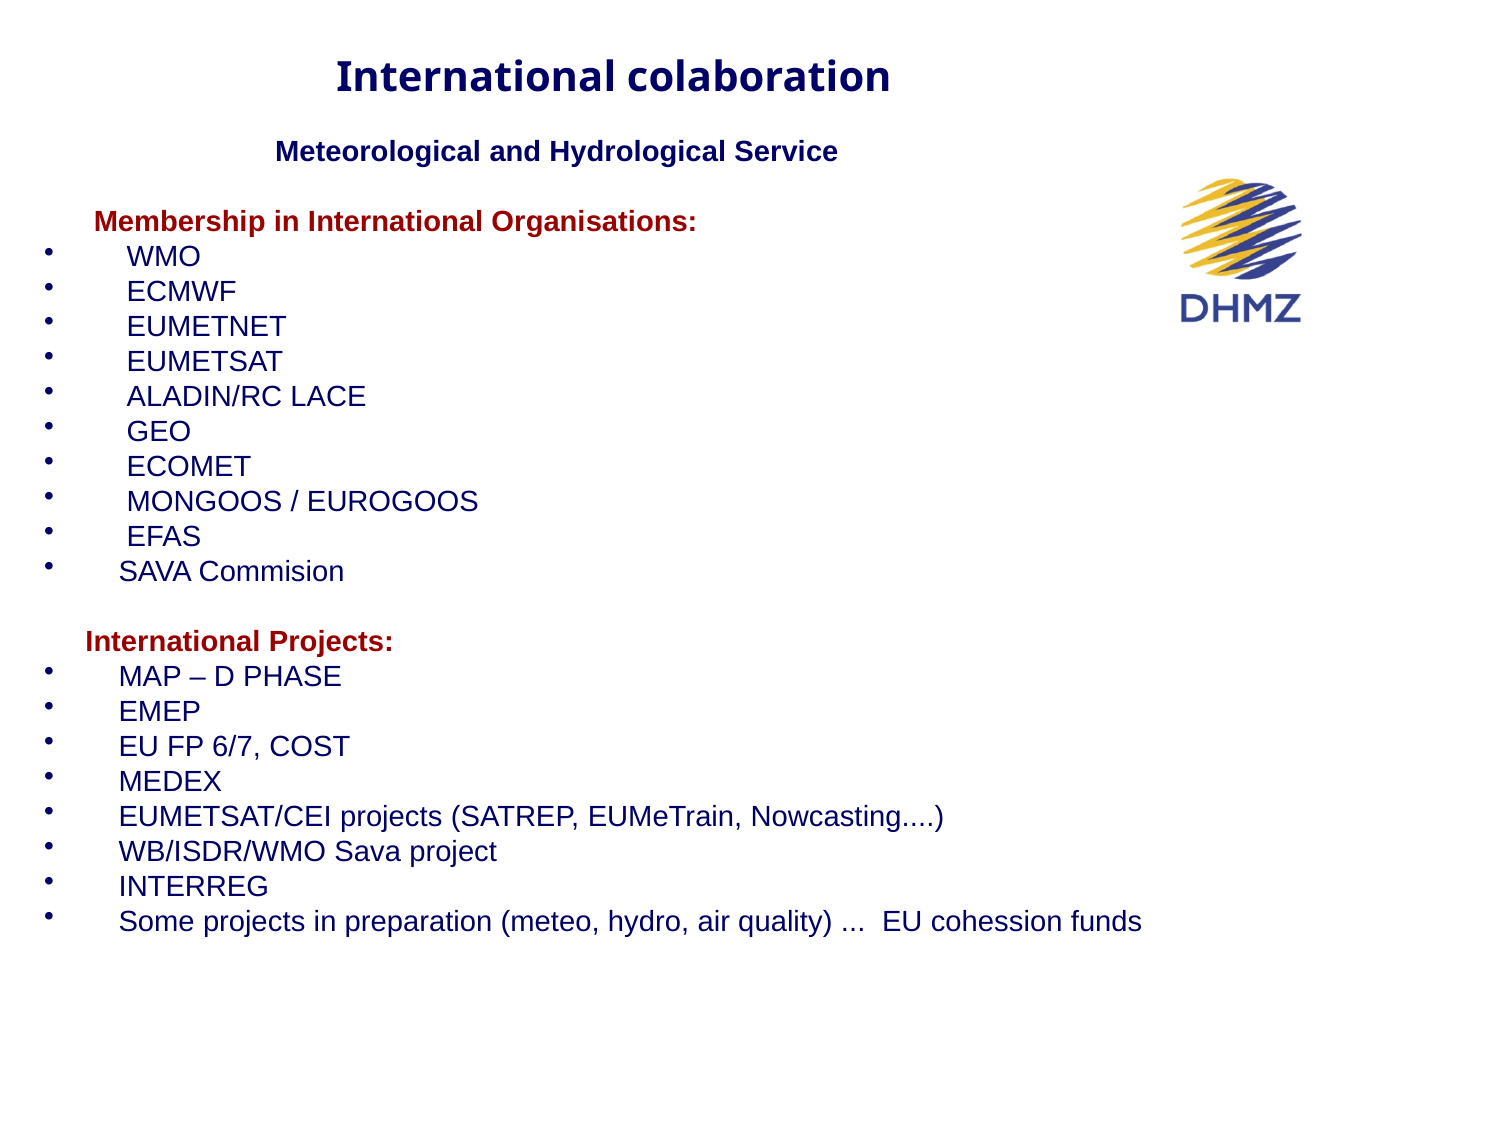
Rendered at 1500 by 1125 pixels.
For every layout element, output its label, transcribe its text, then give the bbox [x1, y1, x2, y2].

picture [1174, 172, 1306, 327]
text_box [297, 364, 329, 425]
text_box International colaboration [289, 42, 1365, 108]
text_box Meteorological and Hydrological Service Membership in International Organisations: WMO ECMWF EUMETNET EUMETSAT ALADIN/RC LACE GEO ECOMET MONGOOS / EUROGOOS EFAS SAVA Commision International Projects: MAP – D PHASE EMEP EU FP 6/7, COST MEDEX EUMETSAT/CEI projects (SATREP, EUMeTrain, Nowcasting....) WB/ISDR/WMO Sava project INTERREG Some projects in preparation (meteo, hydro, air quality) ... EU cohession funds [29, 125, 1463, 1125]
